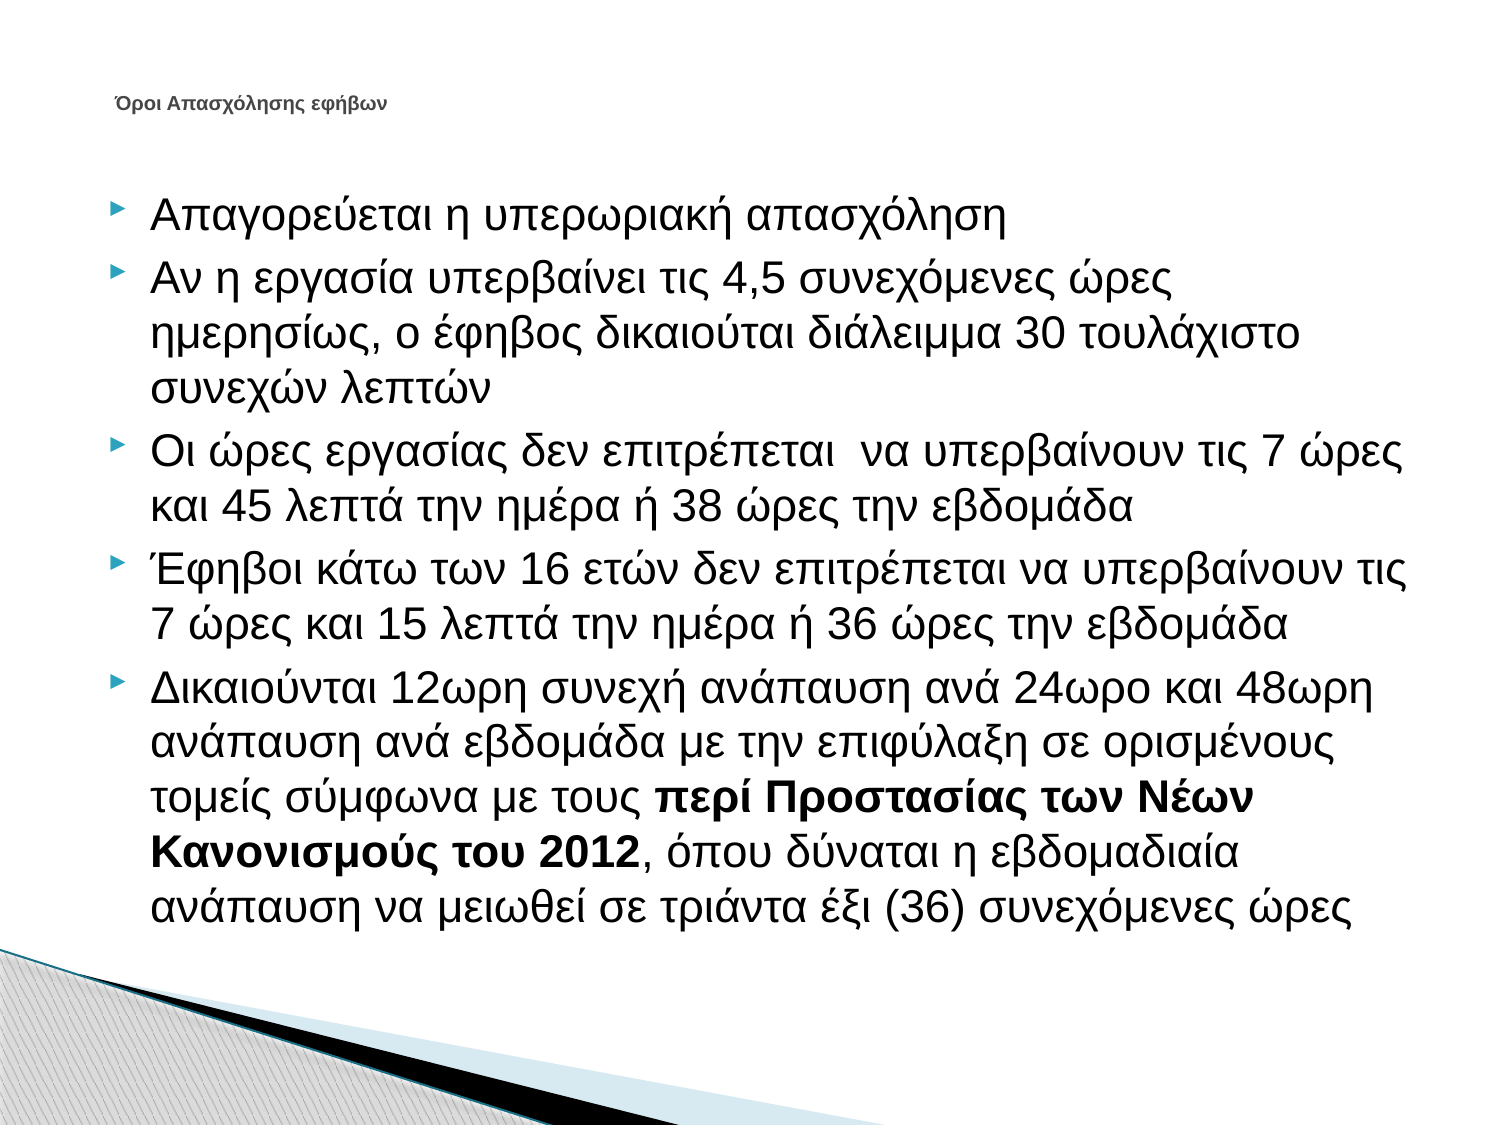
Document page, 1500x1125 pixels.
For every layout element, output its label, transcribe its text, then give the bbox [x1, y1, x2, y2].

list Απαγορεύεται η υπερωριακή απασχόληση Αν η εργασία υπερβαίνει τις 4,5 συνεχόμενες ώρες ημερησίως, ο έφηβος δικαιούται διάλειμμα 30 τουλάχιστο συνεχών λεπτών Οι ώρες εργασίας δεν επιτρέπεται να υπερβαίνουν τις 7 ώρες και 45 λεπτά την ημέρα ή 38 ώρες την εβδομάδα Έφηβοι κάτω των 16 ετών δεν επιτρέπεται να υπερβαίνουν τις 7 ώρες και 15 λεπτά την ημέρα ή 36 ώρες την εβδομάδα Δικαιούνται 12ωρη συνεχή ανάπαυση ανά 24ωρο και 48ωρη ανάπαυση ανά εβδομάδα με την επιφύλαξη σε ορισμένους τομείς σύμφωνα με τους περί Προστασίας των Νέων Κανονισμούς του 2012, όπου δύναται η εβδομαδιαία ανάπαυση να μειωθεί σε τριάντα έξι (36) συνεχόμενες ώρες [75, 177, 1425, 1038]
title Όροι Απασχόλησης εφήβων [99, 57, 1425, 150]
